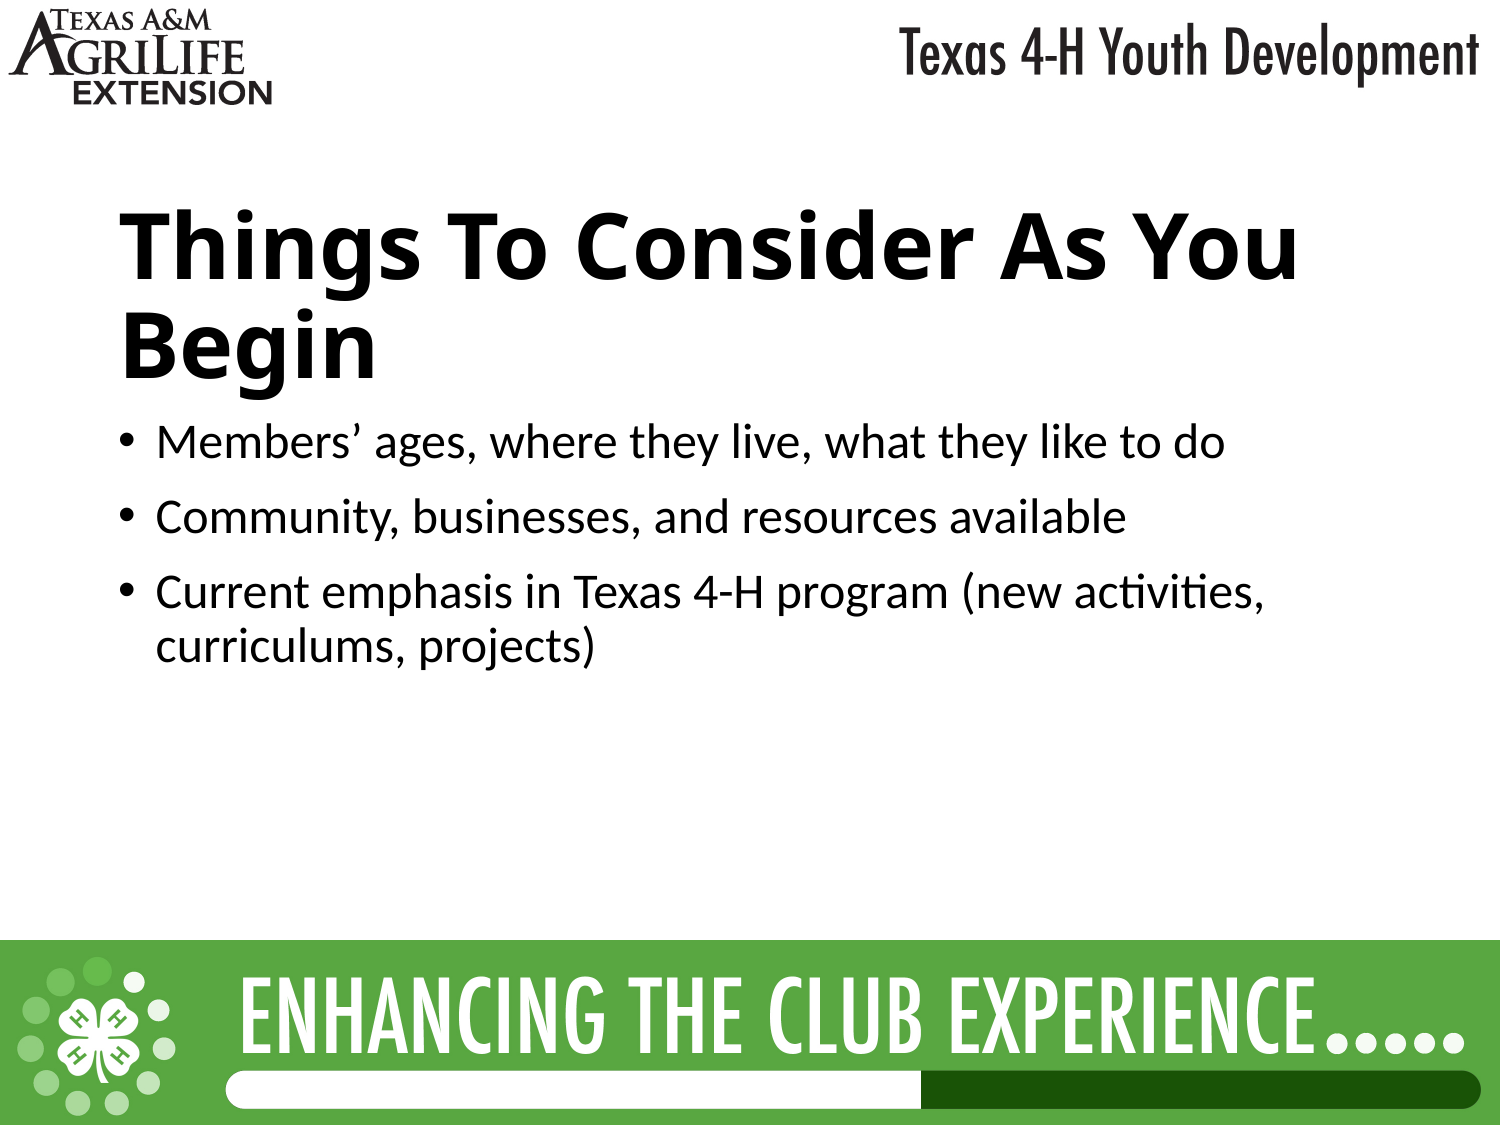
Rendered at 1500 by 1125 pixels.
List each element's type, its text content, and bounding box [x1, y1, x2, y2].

picture [0, 0, 1500, 1125]
list Members’ ages, where they live, what they like to do Community, businesses, and resources available Current emphasis in Texas 4-H program (new activities, curriculums, projects) [103, 408, 1397, 927]
title Things To Consider As You Begin [103, 190, 1397, 408]
